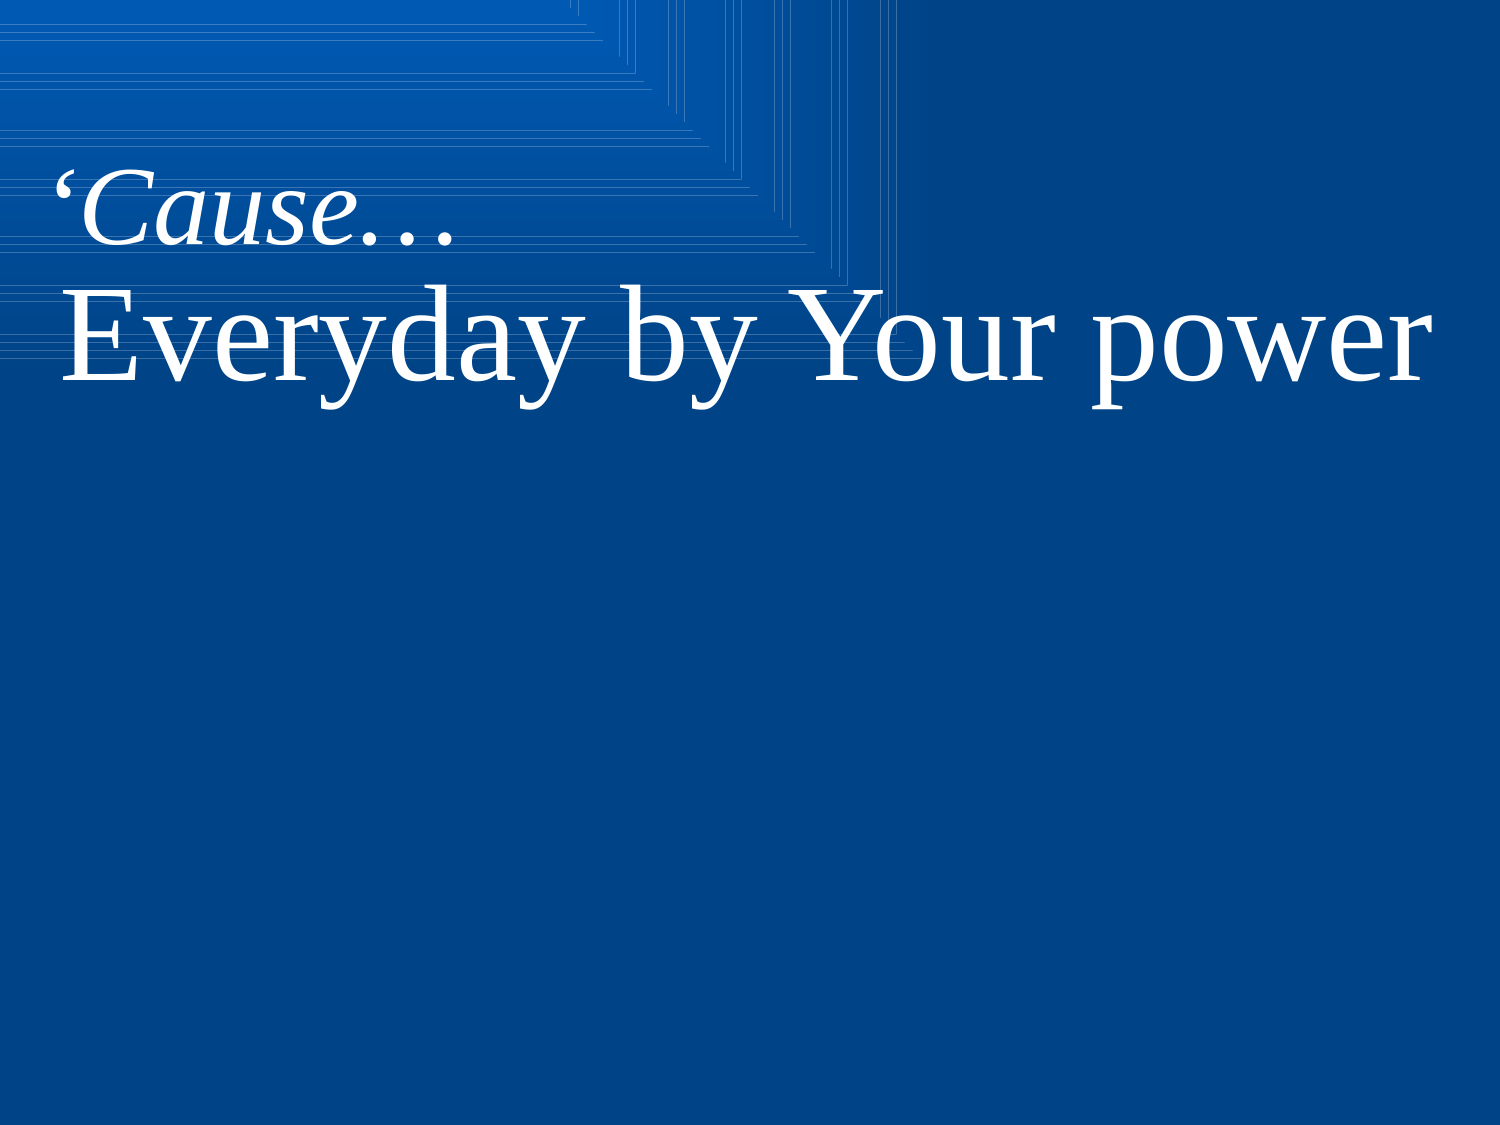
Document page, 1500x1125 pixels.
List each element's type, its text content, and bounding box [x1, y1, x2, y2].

text_box Everyday by Your power [0, 235, 1497, 415]
text_box ‘Cause… [0, 124, 1495, 275]
